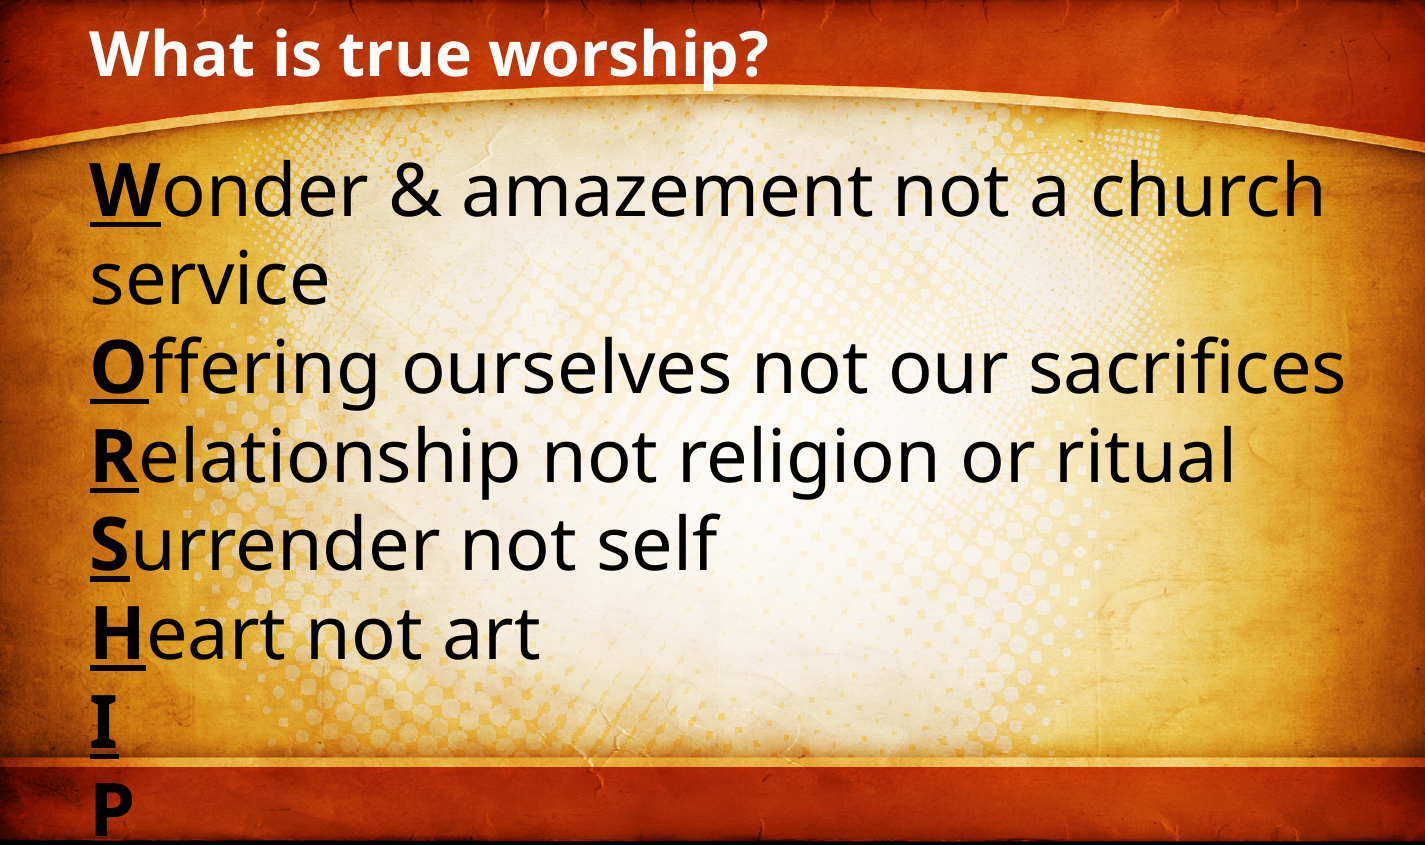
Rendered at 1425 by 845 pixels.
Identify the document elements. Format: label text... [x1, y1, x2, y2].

text_box What is true worship? [75, 6, 925, 97]
text_box Wonder & amazement not a church service Offering ourselves not our sacrifices Relationship not religion or ritual Surrender not self Heart not art I P [75, 134, 1425, 845]
picture [0, 0, 1425, 845]
